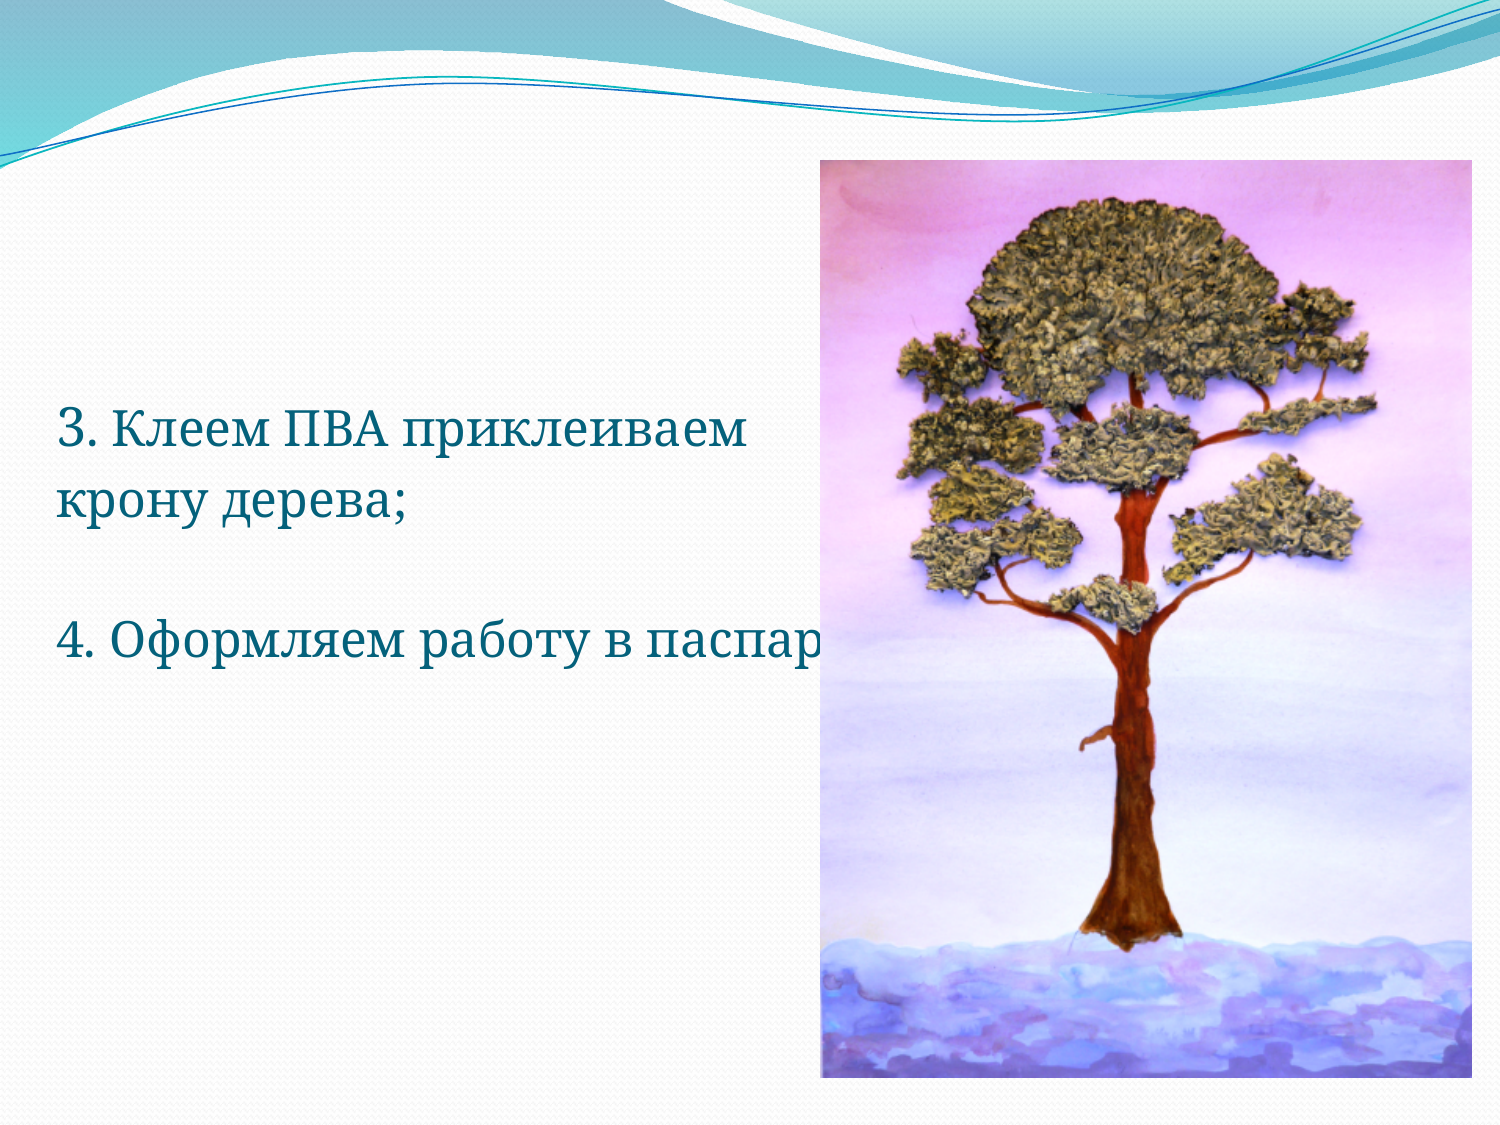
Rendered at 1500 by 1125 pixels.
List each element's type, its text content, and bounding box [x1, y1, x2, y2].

picture [820, 160, 1472, 1078]
list 3. Клеем ПВА приклеиваем крону дерева; 4. Оформляем работу в паспарту. [41, 385, 1392, 1106]
